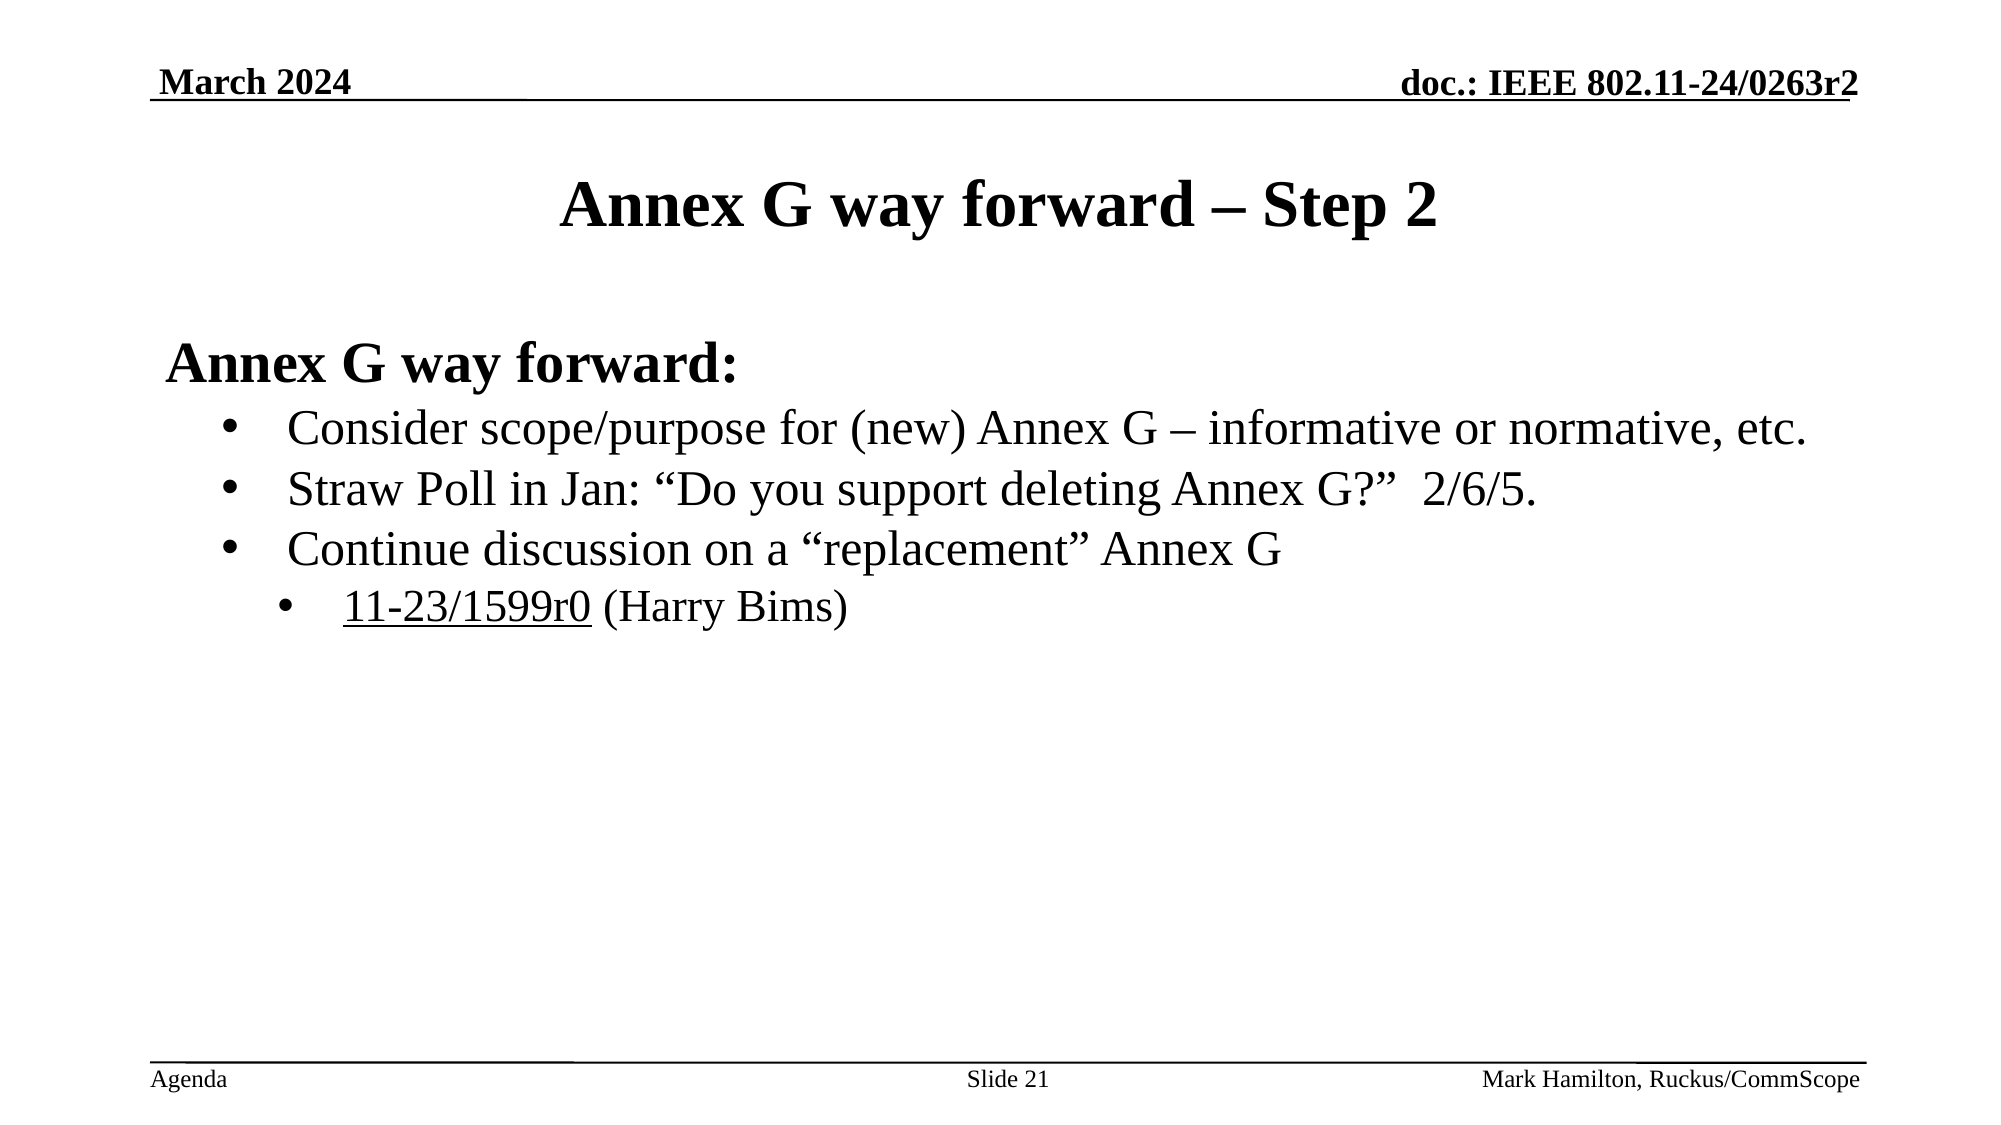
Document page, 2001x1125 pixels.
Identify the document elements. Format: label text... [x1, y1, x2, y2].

slide_number Slide 21 [950, 1061, 1067, 1123]
title Annex G way forward – Step 2 [149, 112, 1850, 288]
list Annex G way forward: Consider scope/purpose for (new) Annex G – informative or normative, etc. Straw Poll in Jan: “Do you support deleting Annex G?” 2/6/5. Continue discussion on a “replacement” Annex G 11-23/1599r0 (Harry Bims) [149, 324, 1850, 1000]
